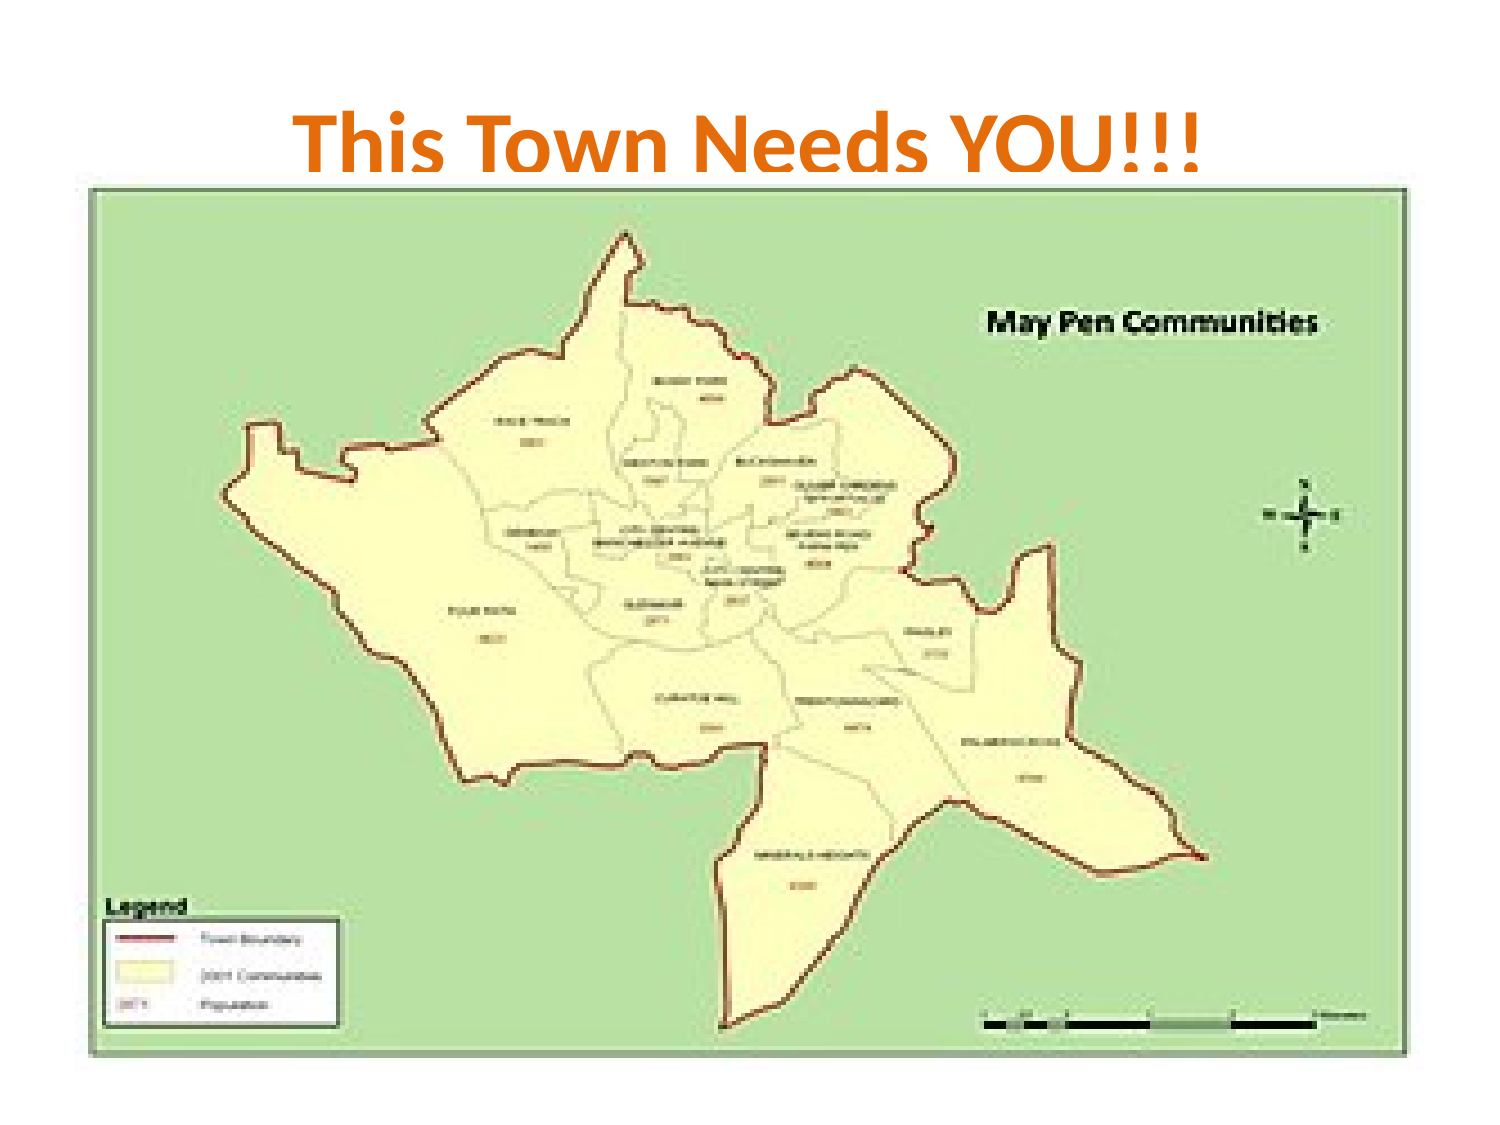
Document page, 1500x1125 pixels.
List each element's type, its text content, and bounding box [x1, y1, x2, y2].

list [74, 172, 1426, 1071]
title This Town Needs YOU!!! [75, 45, 1425, 172]
